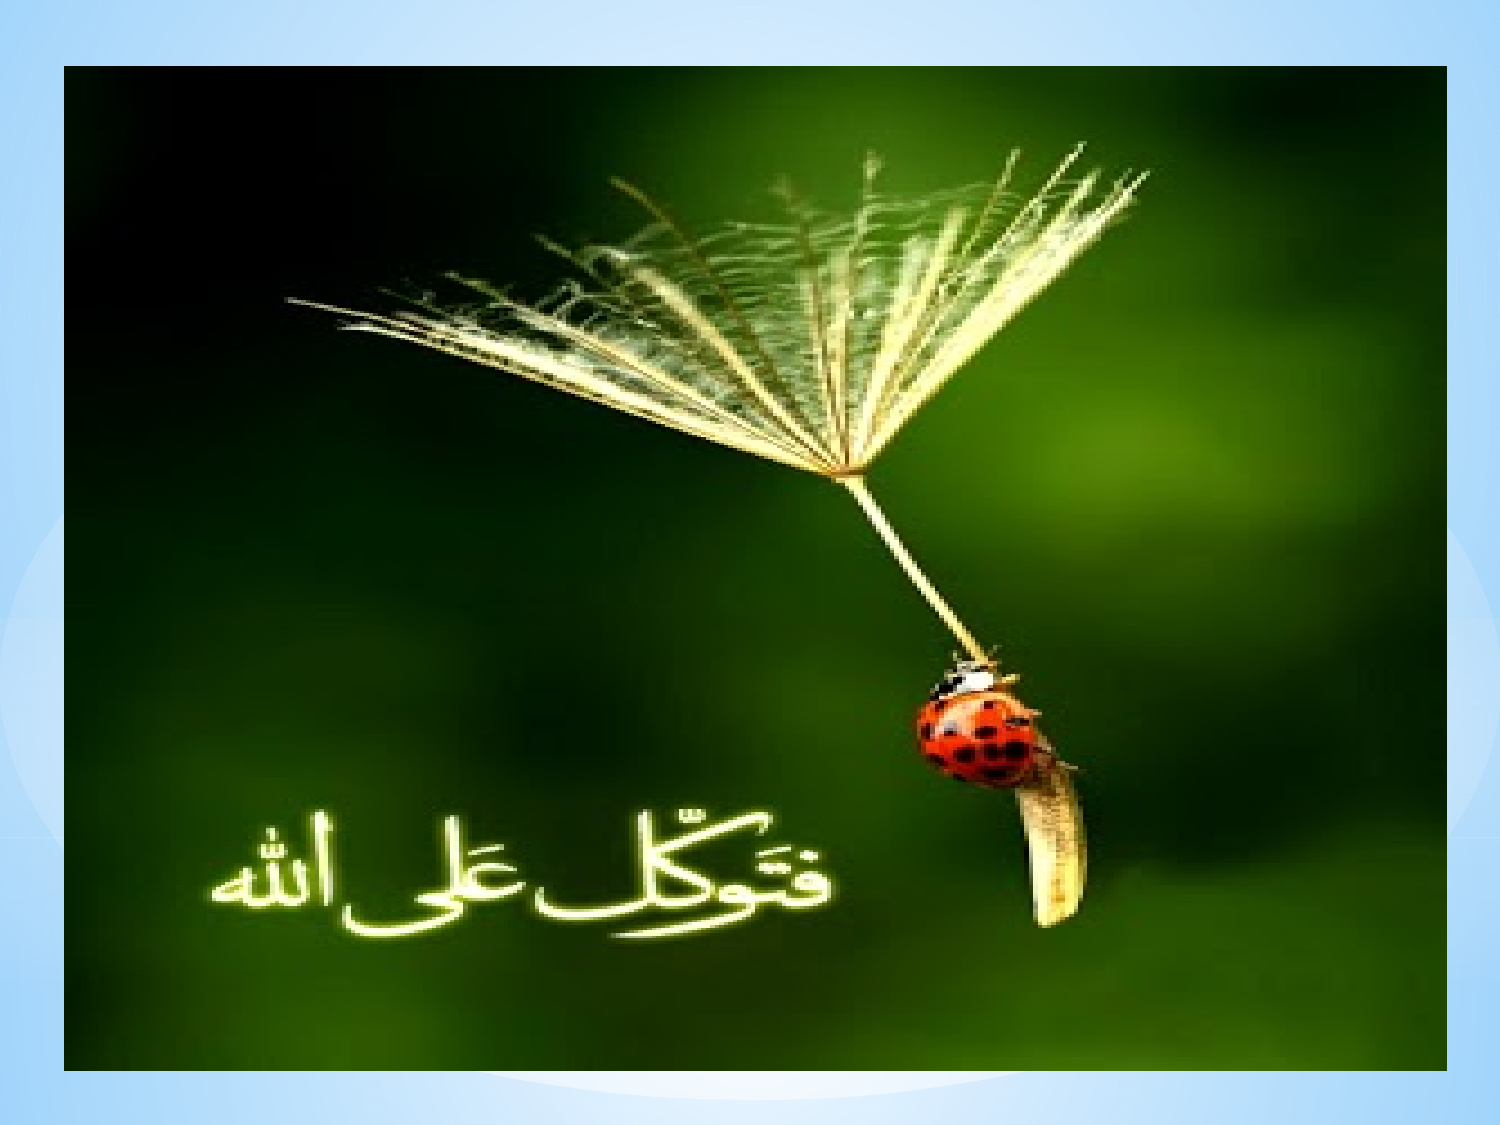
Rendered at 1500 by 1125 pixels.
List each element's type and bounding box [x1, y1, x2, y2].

picture [64, 66, 1448, 1071]
